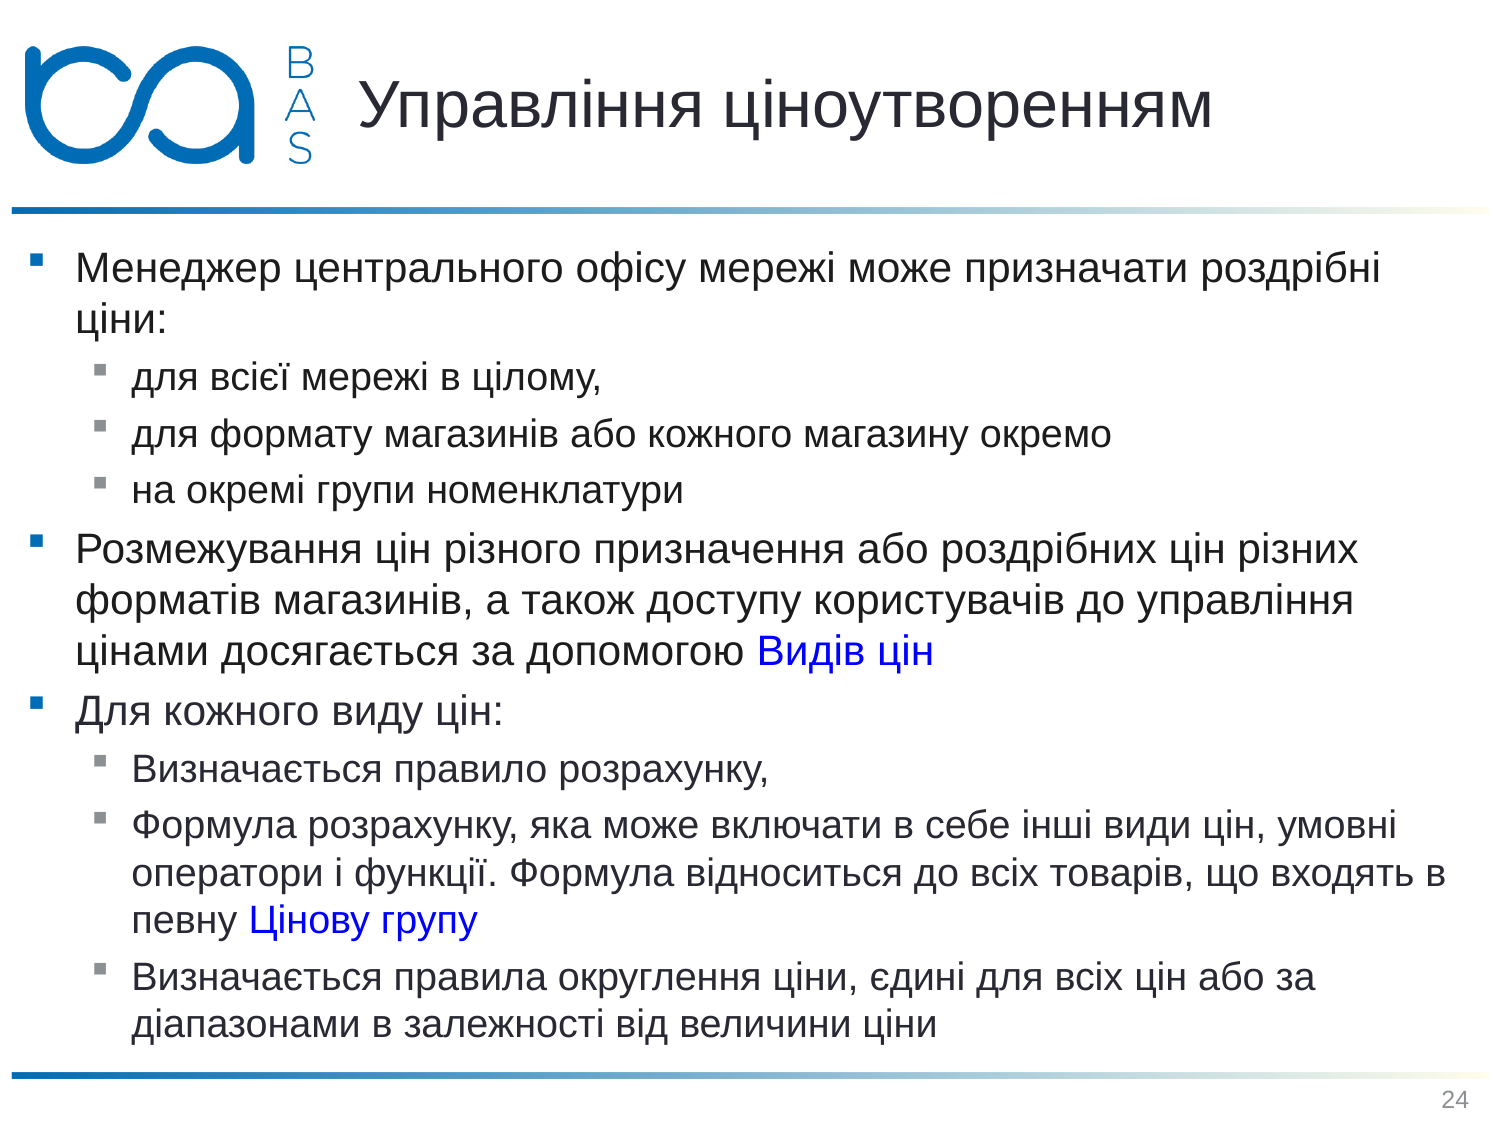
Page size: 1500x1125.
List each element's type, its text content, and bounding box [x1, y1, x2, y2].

list Менеджер центрального офісу мережі може призначати роздрібні ціни: для всієї мережі в цілому, для формату магазинів або кожного магазину окремо на окремі групи номенклатури Розмежування цін різного призначення або роздрібних цін різних форматів магазинів, а також доступу користувачів до управління цінами досягається за допомогою Видів цін Для кожного виду цін: Визначається правило розрахунку, Формула розрахунку, яка може включати в себе інші види цін, умовні оператори і функції. Формула відноситься до всіх товарів, що входять в певну Цінову групу Визначається правила округлення ціни, єдині для всіх цін або за діапазонами в залежності від величини ціни [11, 232, 1489, 1057]
title Управління ціноутворенням [342, 7, 1489, 196]
slide_number 24 [1423, 1068, 1485, 1125]
picture [25, 46, 315, 164]
picture [11, 207, 1489, 214]
picture [11, 1072, 1423, 1079]
